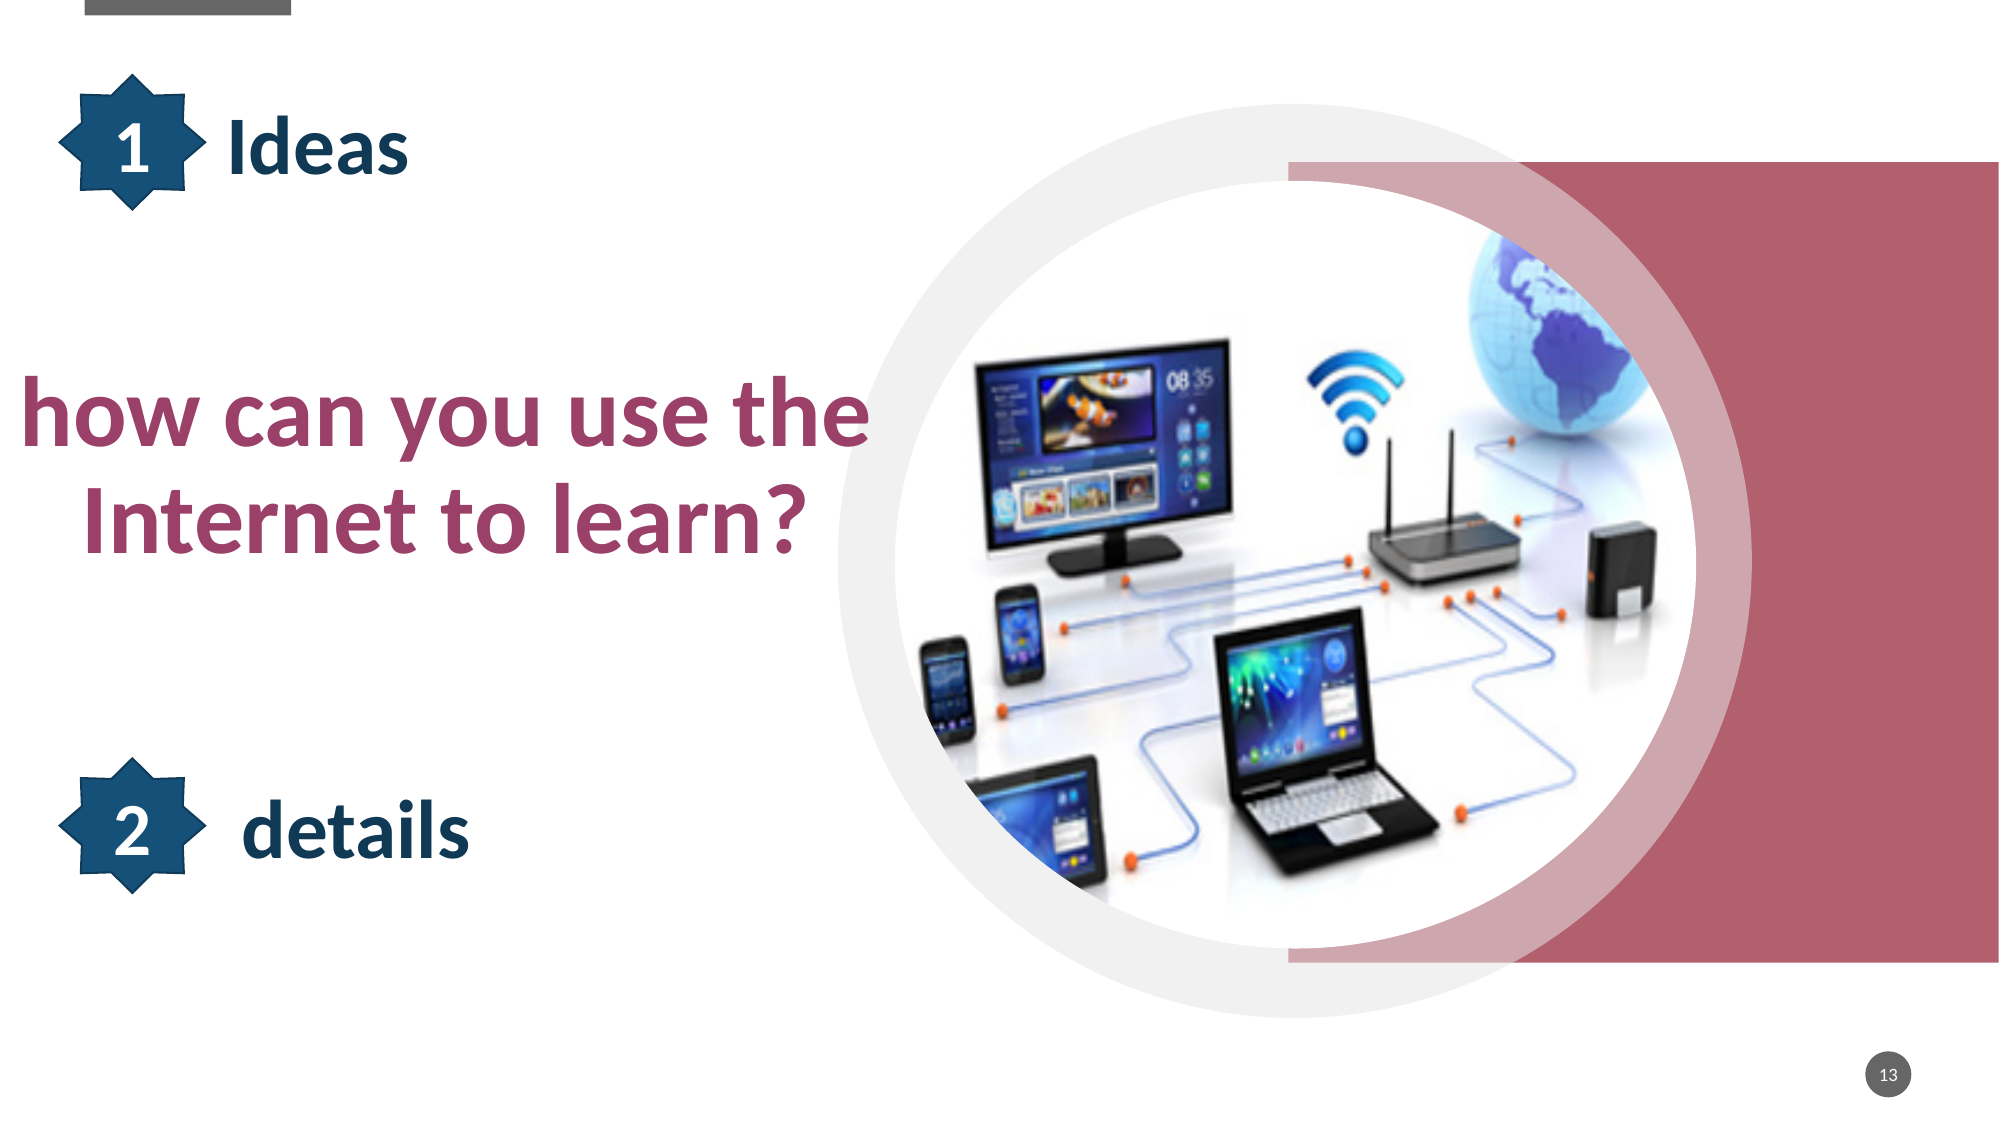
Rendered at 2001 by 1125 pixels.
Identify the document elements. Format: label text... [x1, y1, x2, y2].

picture [894, 180, 1697, 949]
text_box Ideas [132, 84, 512, 199]
list how can you use the Internet to learn? [0, 359, 894, 624]
text_box 1 [58, 73, 145, 212]
text_box details [170, 767, 550, 883]
slide_number 13 [1864, 1059, 1913, 1090]
text_box 2 [58, 756, 207, 895]
